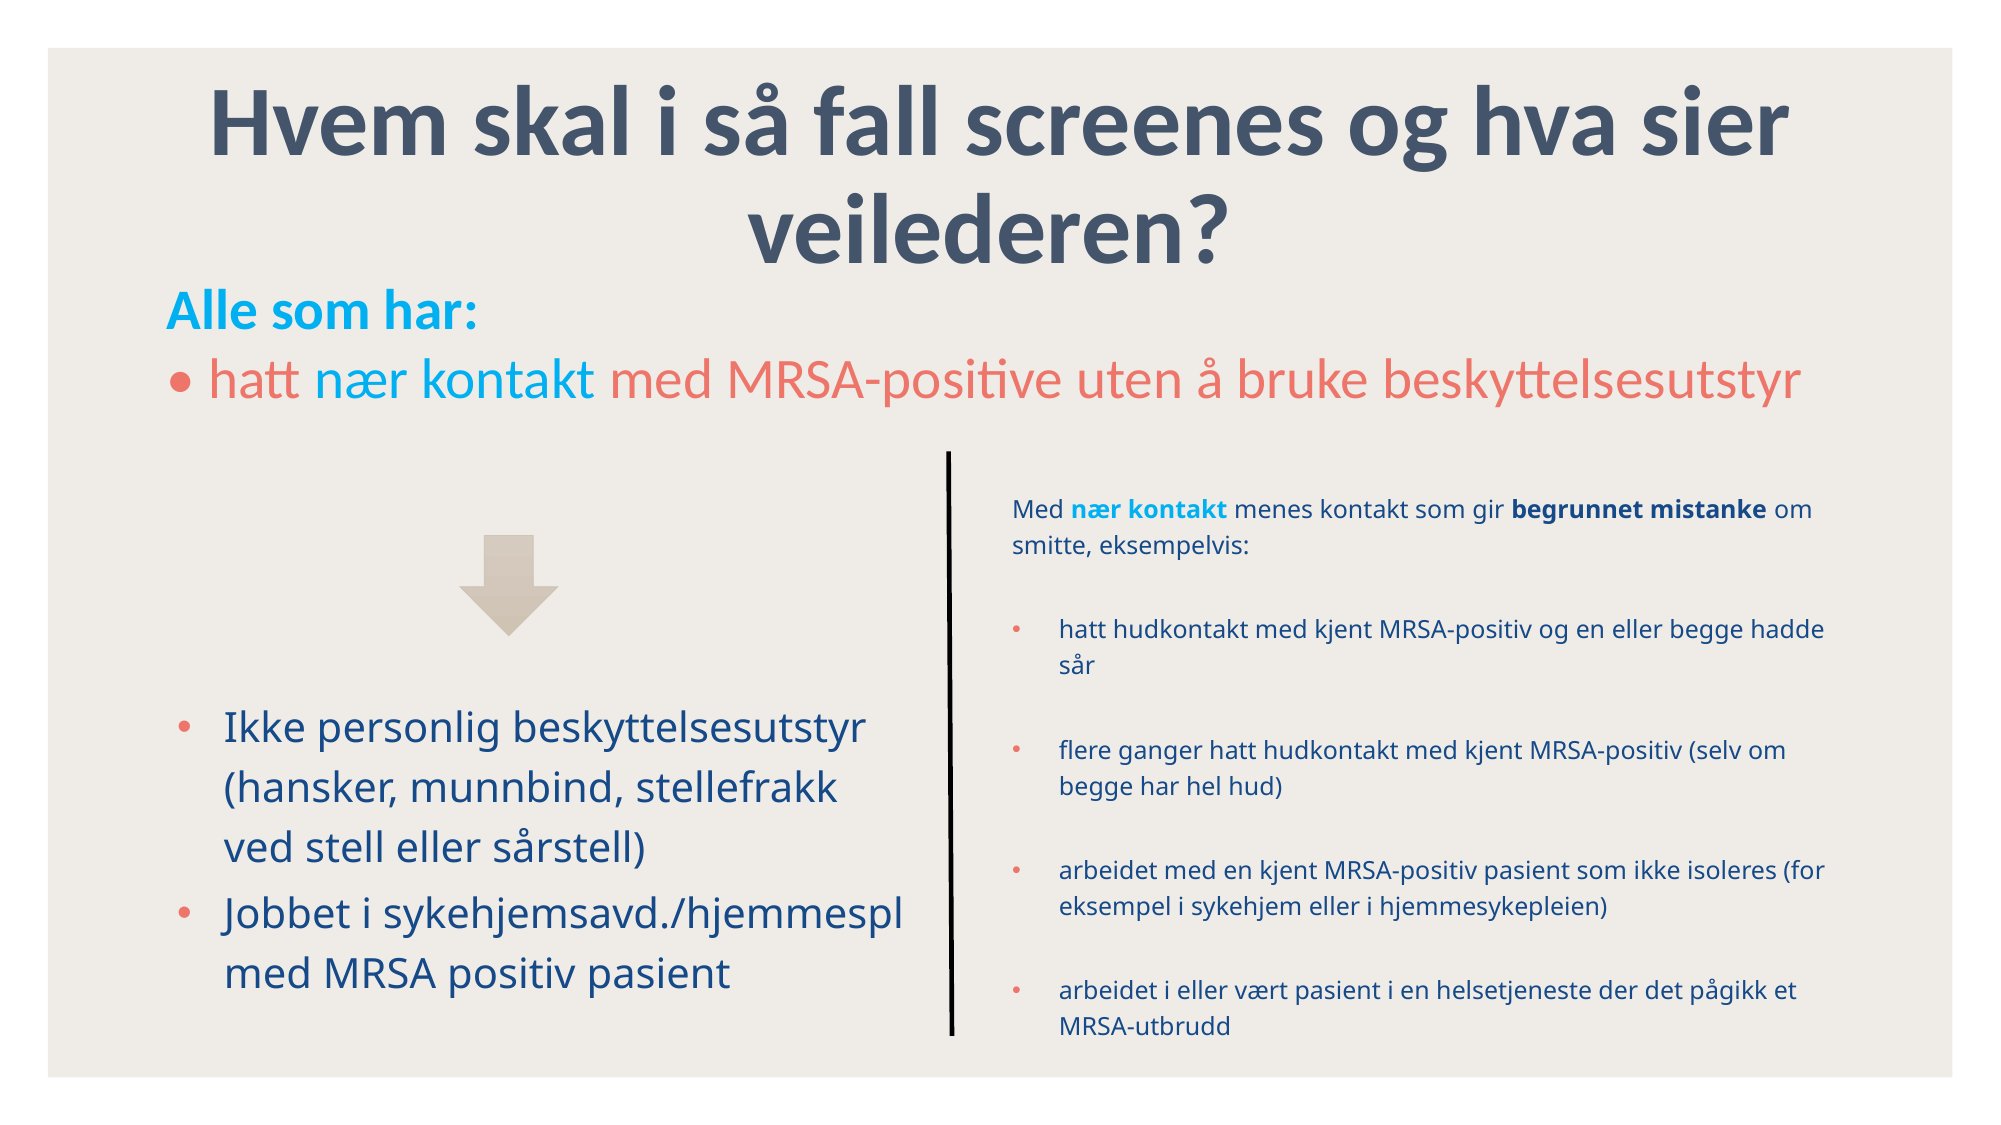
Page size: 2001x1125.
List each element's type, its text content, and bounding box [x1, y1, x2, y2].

list Ikke personlig beskyttelsesutstyr (hansker, munnbind, stellefrakk ved stell eller sårstell) Jobbet i sykehjemsavd./hjemmespl med MRSA positiv pasient [177, 690, 914, 1064]
list Alle som har: • hatt nær kontakt med MRSA-positive uten å bruke beskyttelsesutstyr [166, 272, 1892, 481]
title Hvem skal i så fall screenes og hva sier veilederen? [54, 68, 1948, 287]
text_box [458, 535, 559, 637]
text_box Med nær kontakt menes kontakt som gir begrunnet mistanke om smitte, eksempelvis: hatt hudkontakt med kjent MRSA-positiv og en eller begge hadde sår flere ganger hatt hudkontakt med kjent MRSA-positiv (selv om begge har hel hud) arbeidet med en kjent MRSA-positiv pasient som ikke isoleres (for eksempel i sykehjem eller i hjemmesykepleien) arbeidet i eller vært pasient i en helsetjeneste der det pågikk et MRSA-utbrudd [997, 480, 1853, 1048]
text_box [948, 451, 953, 1036]
